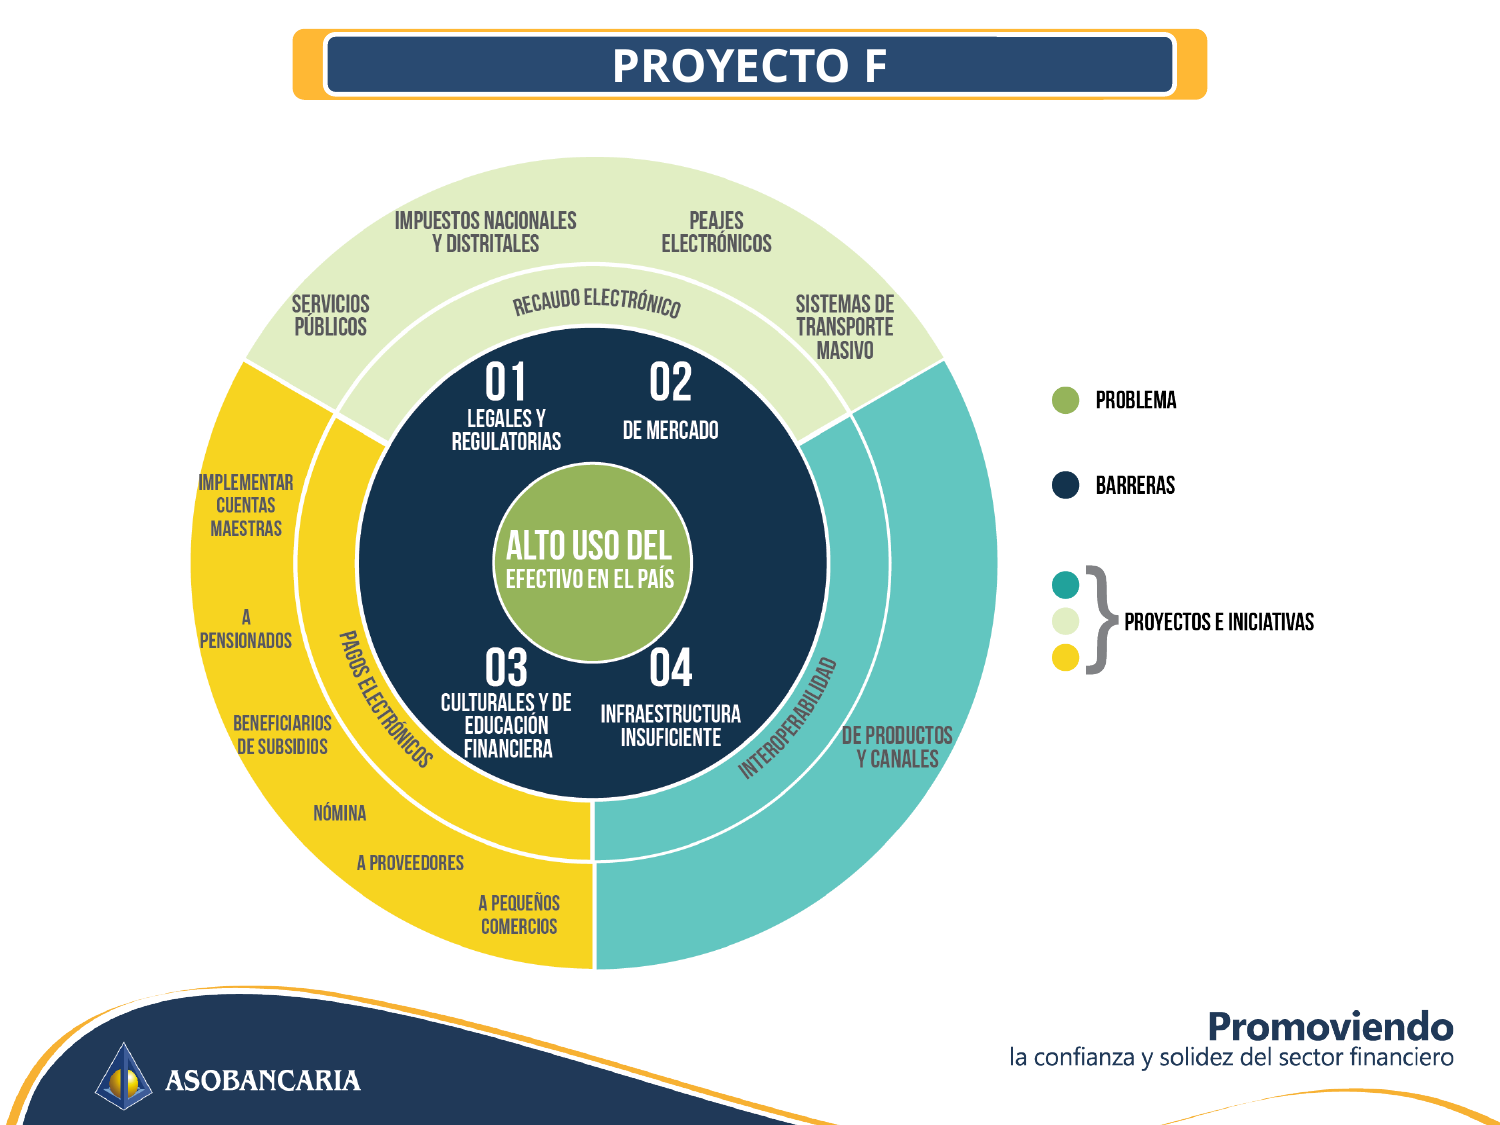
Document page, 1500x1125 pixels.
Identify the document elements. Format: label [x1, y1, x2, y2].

text_box [292, 28, 1208, 101]
picture [0, 0, 1500, 1125]
